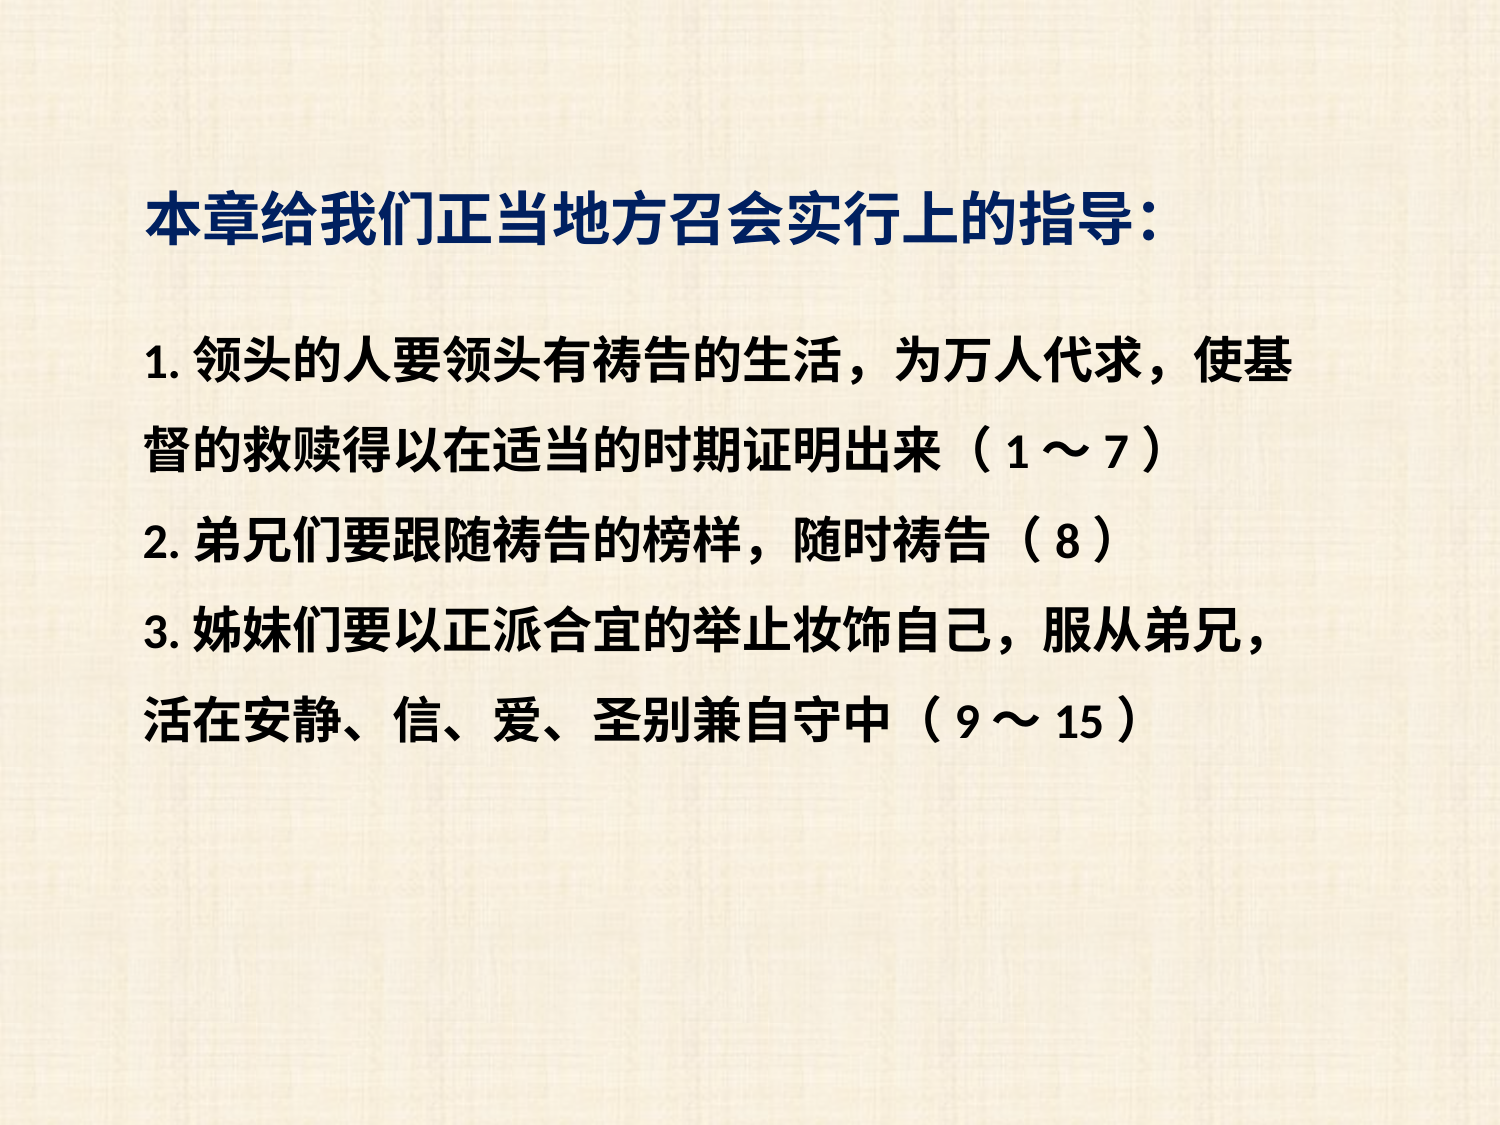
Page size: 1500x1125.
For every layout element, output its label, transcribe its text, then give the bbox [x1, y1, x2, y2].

text_box 1.领头的人要领头有祷告的生活，为万人代求，使基督的救赎得以在适当的时期证明出来（1～7） 2.弟兄们要跟随祷告的榜样，随时祷告（8） 3.姊妹们要以正派合宜的举止妆饰自己，服从弟兄，活在安静、信、爱、圣别兼自守中（9～15） [127, 291, 1331, 757]
text_box 本章给我们正当地方召会实行上的指导： [129, 174, 1208, 260]
